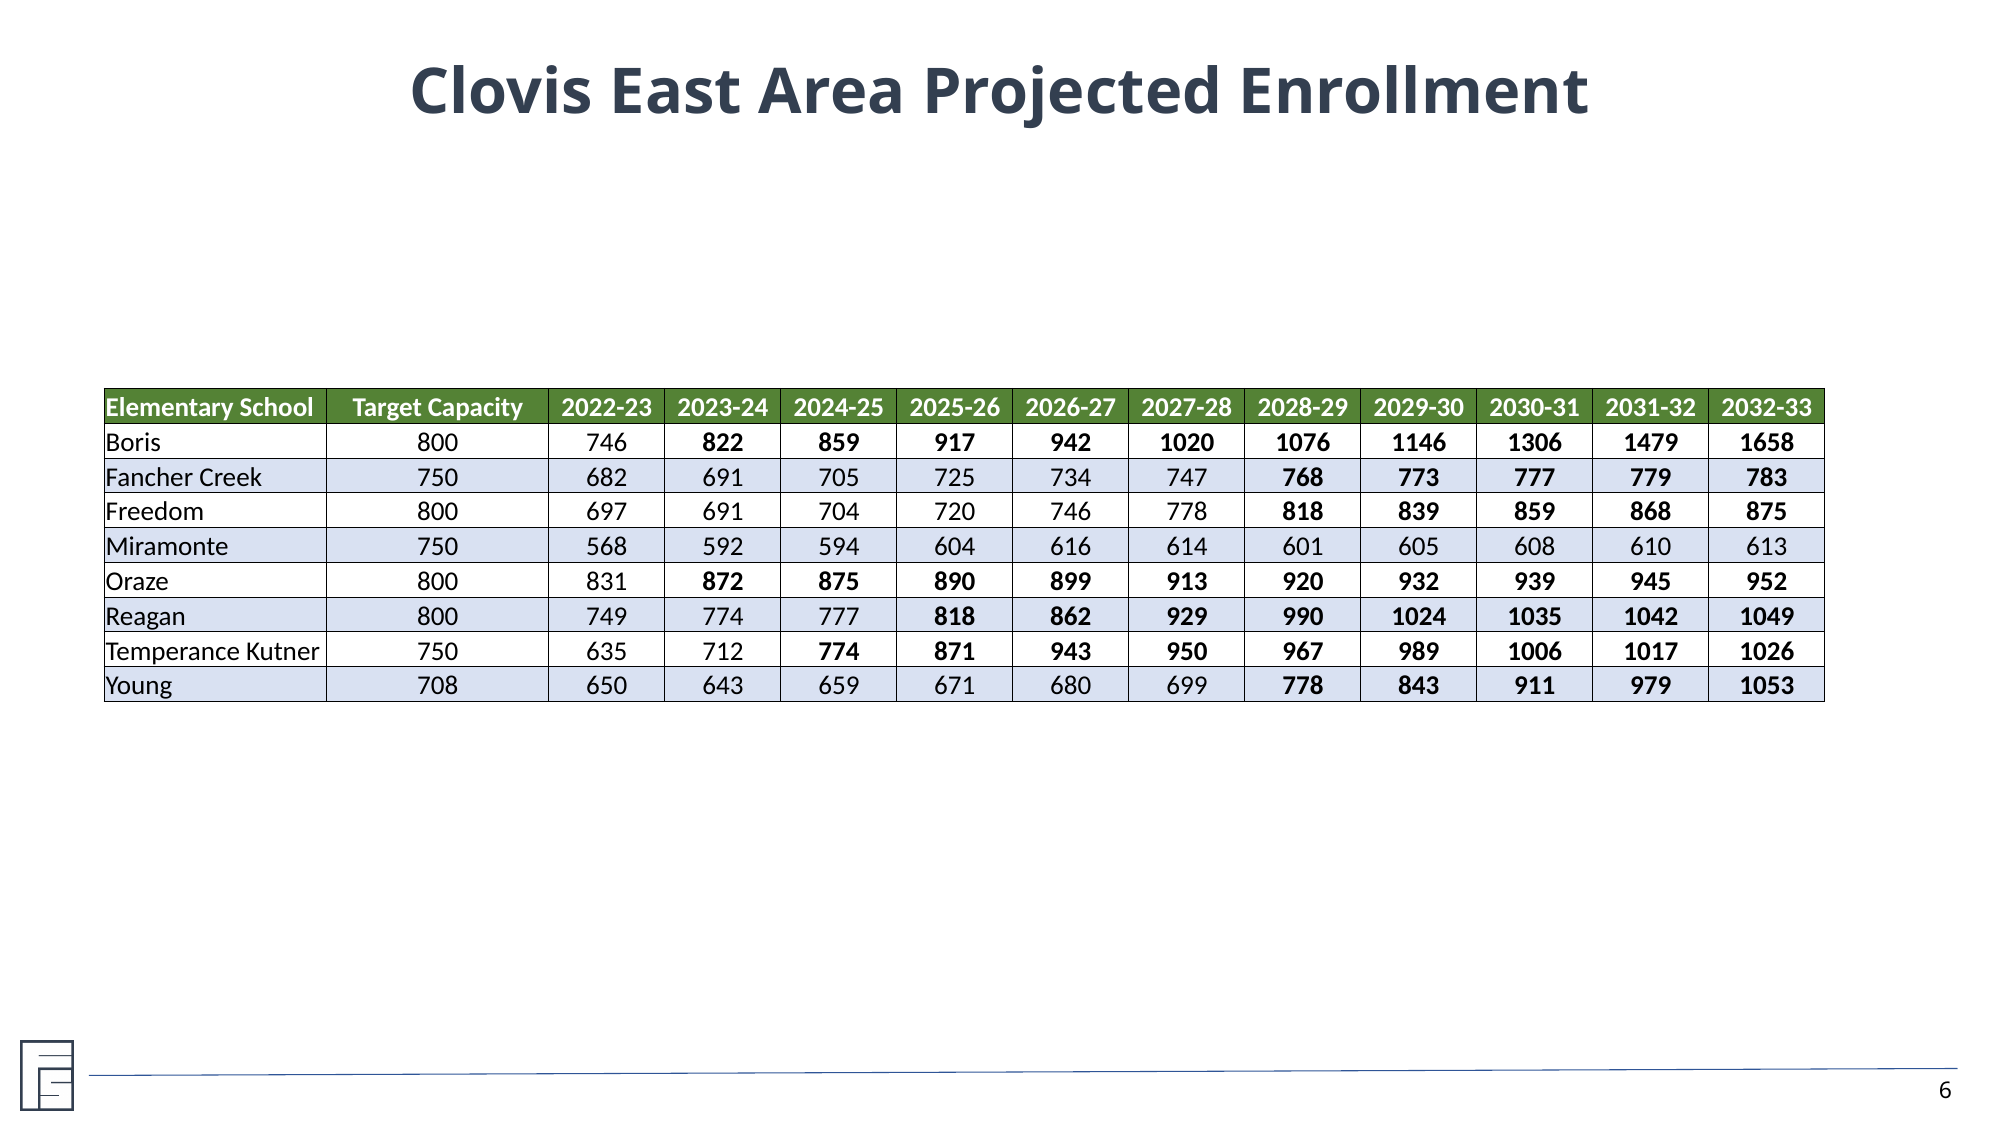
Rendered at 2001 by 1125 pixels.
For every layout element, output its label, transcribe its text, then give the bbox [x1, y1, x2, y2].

table_cell 990 [1245, 598, 1360, 631]
table_cell 604 [897, 528, 1012, 562]
table_cell 913 [1129, 563, 1244, 597]
table_cell 691 [665, 459, 780, 492]
table_cell 1146 [1361, 424, 1476, 458]
table_cell 1049 [1709, 598, 1824, 631]
table_cell 747 [1129, 459, 1244, 492]
table_cell 778 [1129, 493, 1244, 527]
table_cell 720 [897, 493, 1012, 527]
table_cell 818 [1245, 493, 1360, 527]
table_header 2023-24 [665, 389, 780, 423]
table_cell 768 [1245, 459, 1360, 492]
table_cell Boris [105, 424, 326, 458]
table_cell 843 [1361, 667, 1476, 701]
table_cell 777 [781, 598, 896, 631]
table_cell 746 [1013, 493, 1128, 527]
table_cell 783 [1709, 459, 1824, 492]
table_cell 868 [1593, 493, 1708, 527]
table_cell 774 [665, 598, 780, 631]
table_cell 1306 [1477, 424, 1592, 458]
table_cell 875 [1709, 493, 1824, 527]
table_cell 800 [327, 563, 548, 597]
table_header 2026-27 [1013, 389, 1128, 423]
table_cell 1006 [1477, 632, 1592, 666]
table_cell 643 [665, 667, 780, 701]
table_cell 704 [781, 493, 896, 527]
table_cell 659 [781, 667, 896, 701]
table_header 2030-31 [1477, 389, 1592, 423]
table_cell 1042 [1593, 598, 1708, 631]
table_cell 1017 [1593, 632, 1708, 666]
table_cell 635 [549, 632, 664, 666]
table_cell 875 [781, 563, 896, 597]
table_cell 750 [327, 632, 548, 666]
table_cell 691 [665, 493, 780, 527]
table_cell 1026 [1709, 632, 1824, 666]
table_cell 859 [781, 424, 896, 458]
table_cell 800 [327, 598, 548, 631]
table_cell 967 [1245, 632, 1360, 666]
table_cell 671 [897, 667, 1012, 701]
table_header 2029-30 [1361, 389, 1476, 423]
table_cell 682 [549, 459, 664, 492]
table_cell 911 [1477, 667, 1592, 701]
table_cell 899 [1013, 563, 1128, 597]
table_cell Young [105, 667, 326, 701]
table_cell 1076 [1245, 424, 1360, 458]
table_header Elementary School [105, 389, 326, 423]
table_cell 699 [1129, 667, 1244, 701]
table_cell 1658 [1709, 424, 1824, 458]
table_cell 800 [327, 424, 548, 458]
table_cell 746 [549, 424, 664, 458]
table_cell 872 [665, 563, 780, 597]
table_cell 1479 [1593, 424, 1708, 458]
table_cell 779 [1593, 459, 1708, 492]
table_cell 592 [665, 528, 780, 562]
table_cell 862 [1013, 598, 1128, 631]
table_cell 1024 [1361, 598, 1476, 631]
title Clovis East Area Projected Enrollment [137, 51, 1863, 136]
table_cell 601 [1245, 528, 1360, 562]
table_cell 778 [1245, 667, 1360, 701]
table_header 2028-29 [1245, 389, 1360, 423]
table_cell 568 [549, 528, 664, 562]
table_cell 943 [1013, 632, 1128, 666]
table_cell 594 [781, 528, 896, 562]
table_cell 1053 [1709, 667, 1824, 701]
table_cell 929 [1129, 598, 1244, 631]
table_cell 952 [1709, 563, 1824, 597]
table_header 2025-26 [897, 389, 1012, 423]
table_header Target Capacity [327, 389, 548, 423]
table_cell 890 [897, 563, 1012, 597]
table_cell 859 [1477, 493, 1592, 527]
table_cell 777 [1477, 459, 1592, 492]
table_cell 800 [327, 493, 548, 527]
table_cell 613 [1709, 528, 1824, 562]
picture [20, 1040, 74, 1111]
table_cell 697 [549, 493, 664, 527]
table_cell 605 [1361, 528, 1476, 562]
table_cell 774 [781, 632, 896, 666]
table_cell 680 [1013, 667, 1128, 701]
table_cell 831 [549, 563, 664, 597]
table_cell 712 [665, 632, 780, 666]
table_cell 822 [665, 424, 780, 458]
table_header 2022-23 [549, 389, 664, 423]
table_cell 939 [1477, 563, 1592, 597]
table_cell 610 [1593, 528, 1708, 562]
table_cell Temperance Kutner [105, 632, 326, 666]
table_cell 818 [897, 598, 1012, 631]
table_cell Reagan [105, 598, 326, 631]
table_cell 950 [1129, 632, 1244, 666]
table_cell Miramonte [105, 528, 326, 562]
table_cell 989 [1361, 632, 1476, 666]
table_header 2032-33 [1709, 389, 1824, 423]
table_cell 734 [1013, 459, 1128, 492]
table_cell 749 [549, 598, 664, 631]
table_cell 920 [1245, 563, 1360, 597]
table_header 2031-32 [1593, 389, 1708, 423]
table_cell 917 [897, 424, 1012, 458]
table_header 2024-25 [781, 389, 896, 423]
table_cell Fancher Creek [105, 459, 326, 492]
table_cell 942 [1013, 424, 1128, 458]
table_cell 773 [1361, 459, 1476, 492]
table_header 2027-28 [1129, 389, 1244, 423]
table_cell 932 [1361, 563, 1476, 597]
table_cell 871 [897, 632, 1012, 666]
table_cell Oraze [105, 563, 326, 597]
table_cell 608 [1477, 528, 1592, 562]
table_cell 1020 [1129, 424, 1244, 458]
table_cell 616 [1013, 528, 1128, 562]
table_cell 839 [1361, 493, 1476, 527]
table_cell 1035 [1477, 598, 1592, 631]
table_cell 750 [327, 528, 548, 562]
table_cell 725 [897, 459, 1012, 492]
table_cell 650 [549, 667, 664, 701]
table_cell 708 [327, 667, 548, 701]
table_cell 614 [1129, 528, 1244, 562]
table_cell 750 [327, 459, 548, 492]
table_cell Freedom [105, 493, 326, 527]
table_cell 945 [1593, 563, 1708, 597]
table_cell 705 [781, 459, 896, 492]
table_cell 979 [1593, 667, 1708, 701]
